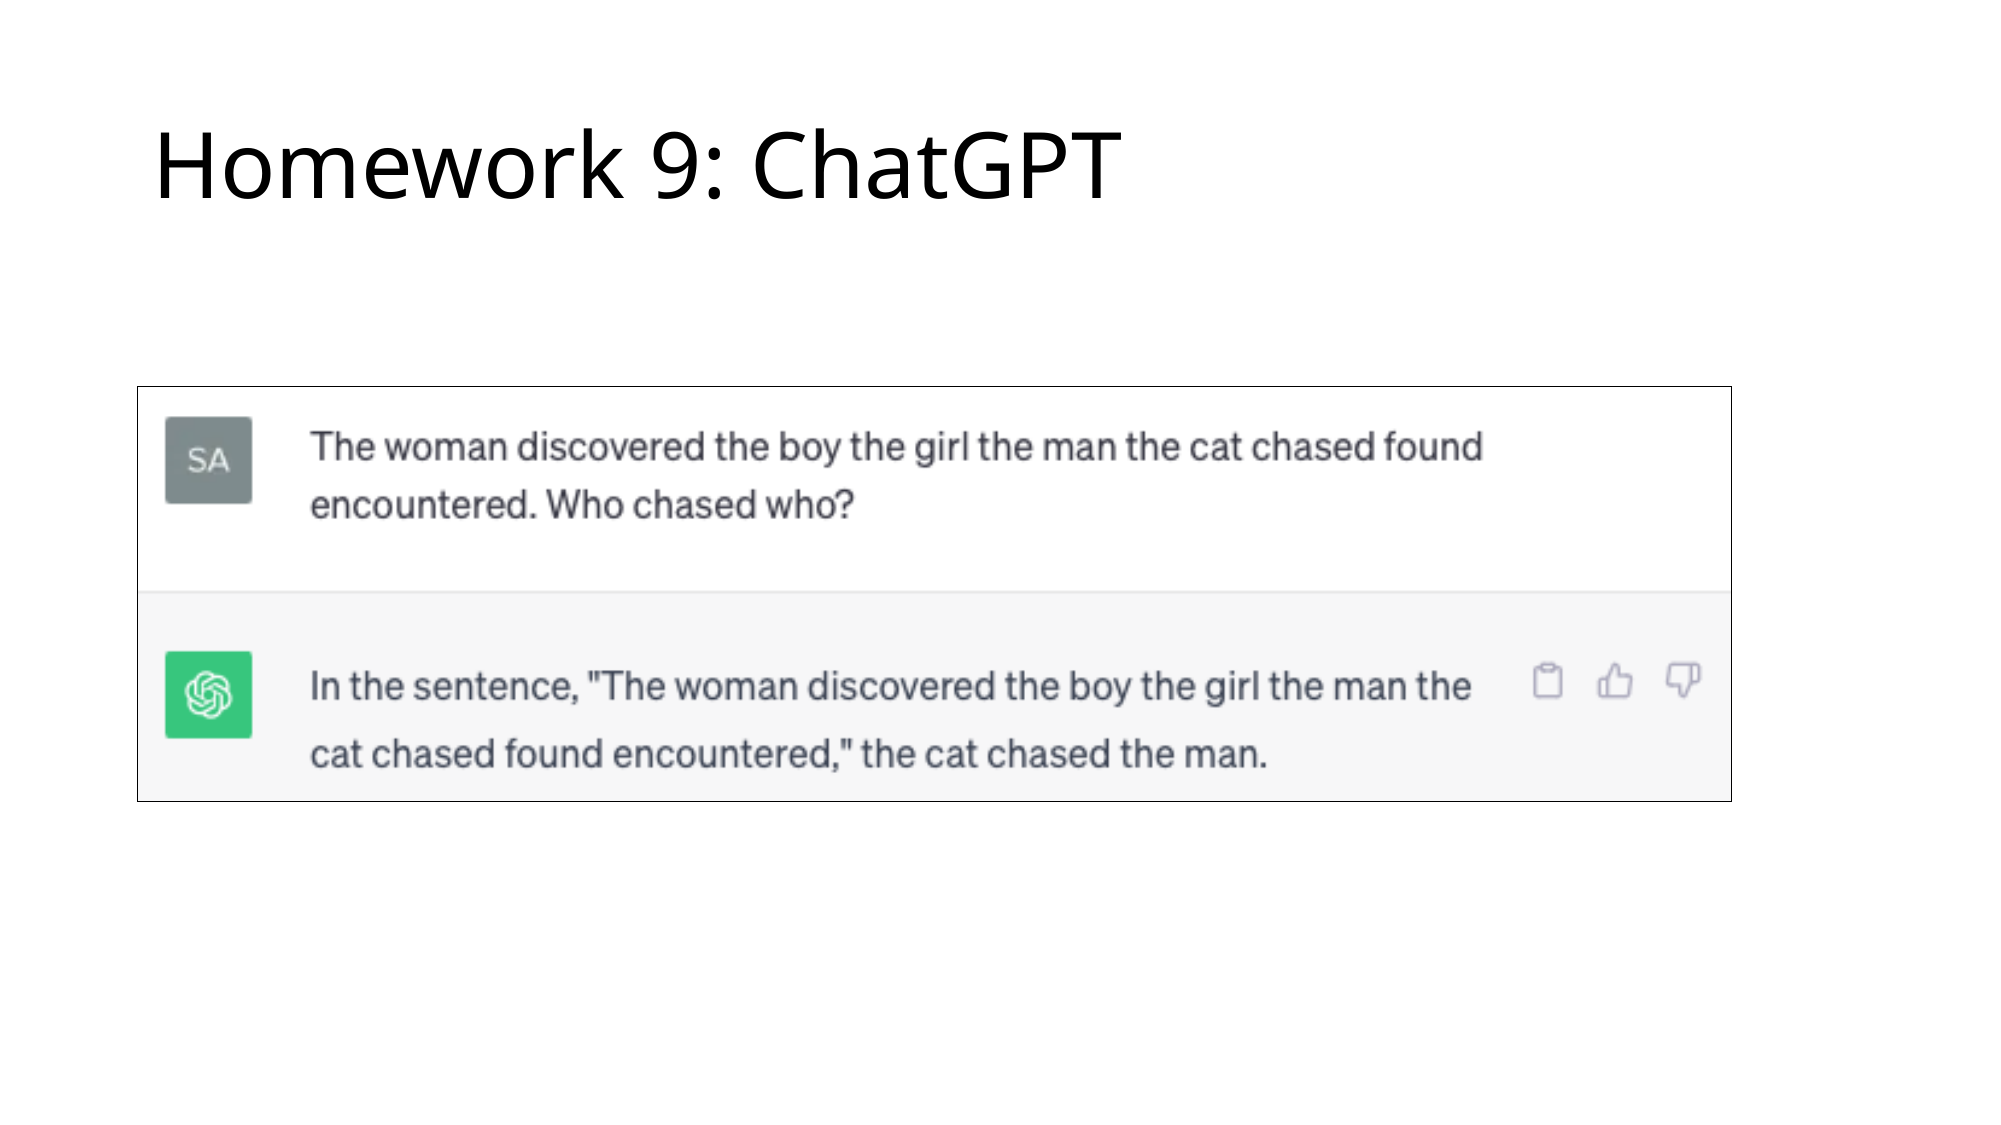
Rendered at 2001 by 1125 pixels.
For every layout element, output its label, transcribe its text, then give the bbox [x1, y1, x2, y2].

title Homework 9: ChatGPT [137, 59, 1863, 278]
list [137, 386, 1732, 802]
